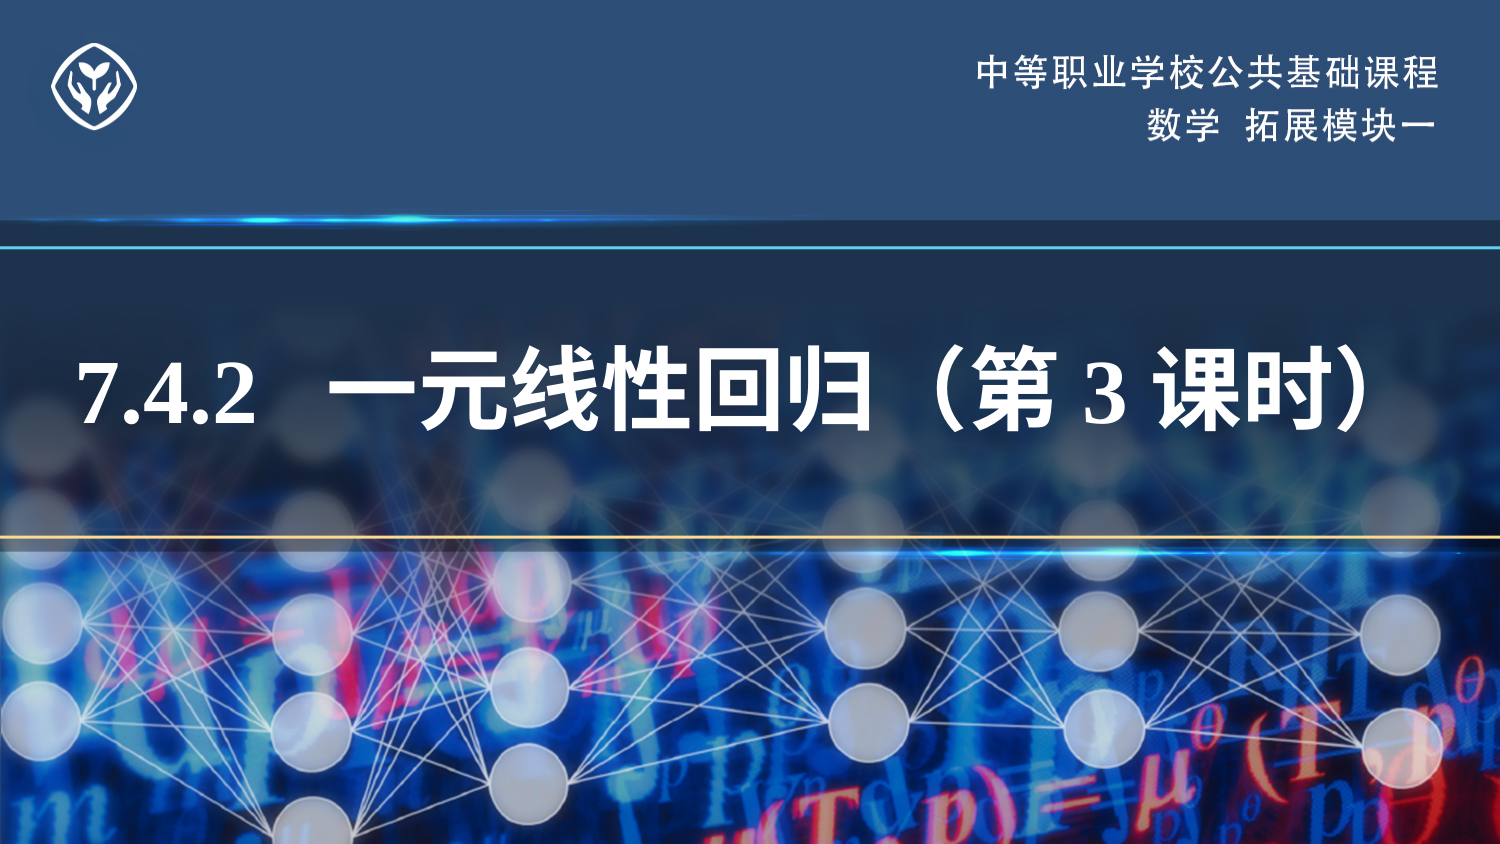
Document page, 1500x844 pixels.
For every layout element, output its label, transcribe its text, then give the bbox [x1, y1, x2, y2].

picture [0, 0, 1500, 309]
picture [0, 464, 1500, 844]
title 7.4.2 一元线性回归（第3课时） [0, 309, 1500, 464]
